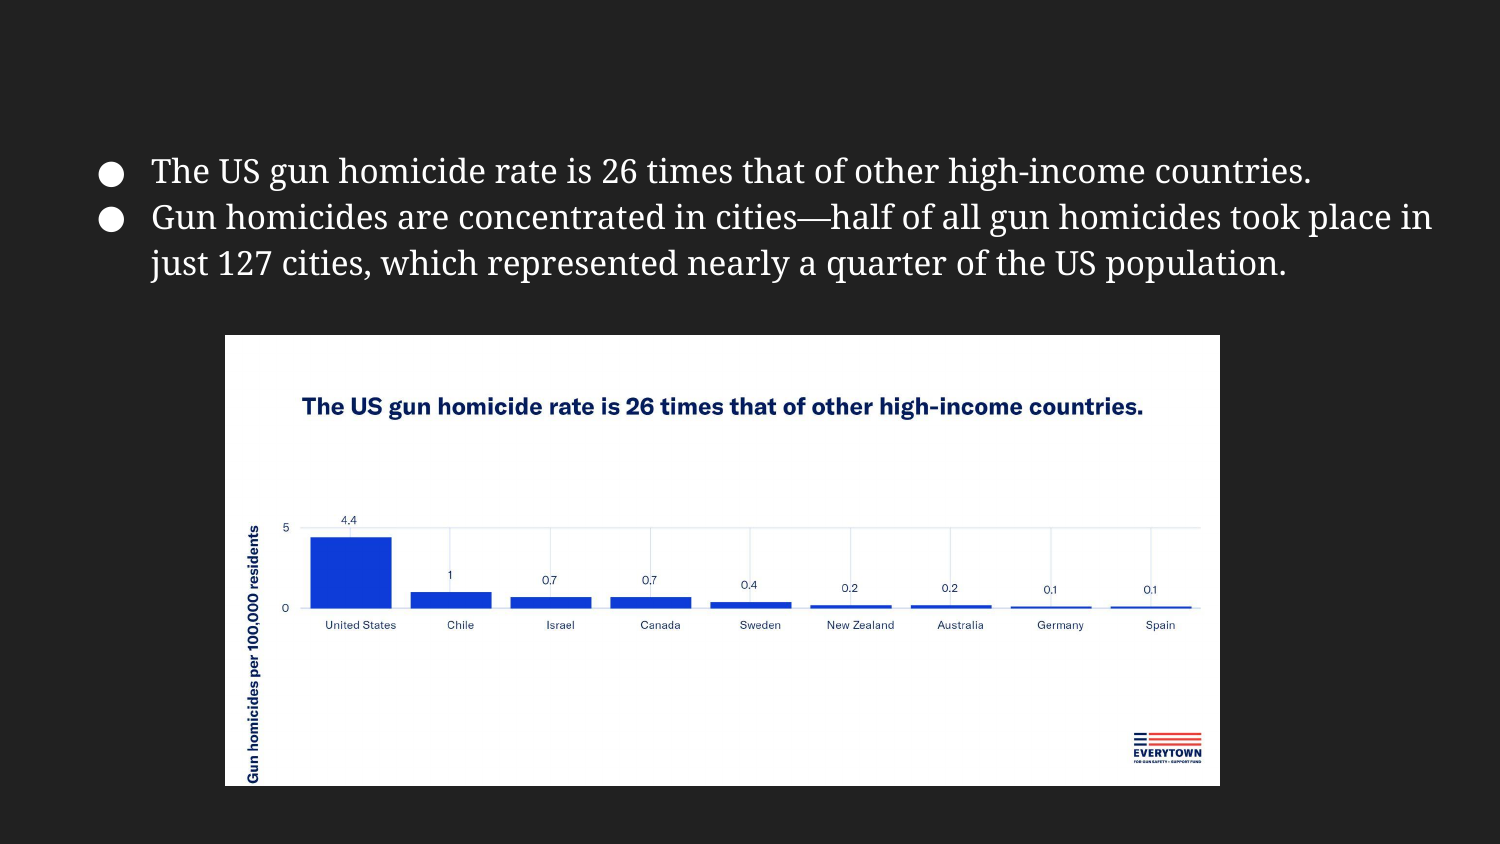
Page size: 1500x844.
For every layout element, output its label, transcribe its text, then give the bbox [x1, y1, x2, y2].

list The US gun homicide rate is 26 times that of other high-income countries. Gun homicides are concentrated in cities—half of all gun homicides took place in just 127 cities, which represented nearly a quarter of the US population. [61, 129, 1459, 690]
picture [224, 334, 1221, 786]
